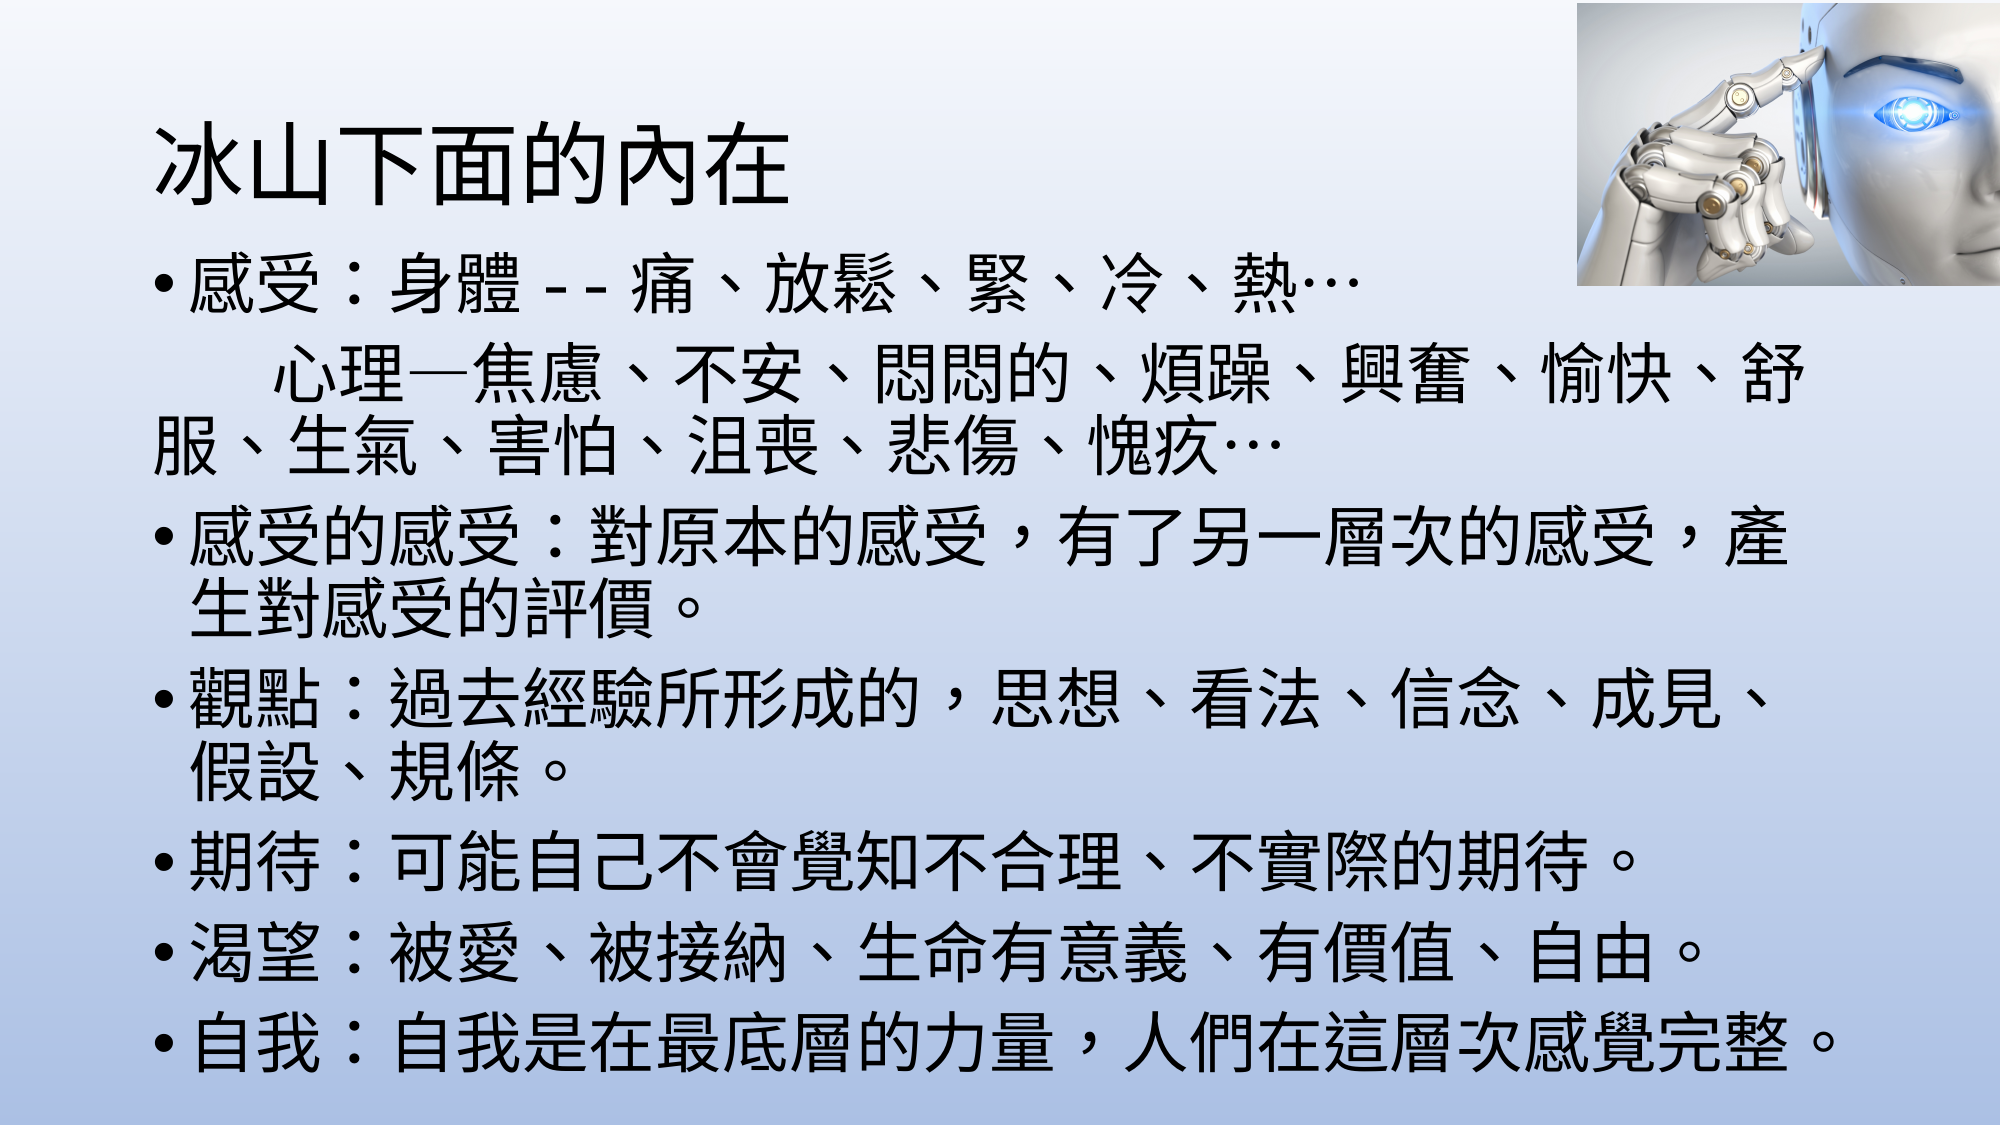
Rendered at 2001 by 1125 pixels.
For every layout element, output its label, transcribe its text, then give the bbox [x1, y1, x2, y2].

title 冰山下面的內在 [137, 59, 1577, 243]
picture [1577, 3, 2000, 286]
list 感受：身體--痛、放鬆、緊、冷、熱… 心理—焦慮、不安、悶悶的、煩躁、興奮、愉快、舒服、生氣、害怕、沮喪、悲傷、愧疚… 感受的感受：對原本的感受，有了另一層次的感受，產生對感受的評價。 觀點：過去經驗所形成的，思想、看法、信念、成見、假設、規條。 期待：可能自己不會覺知不合理、不實際的期待。 渴望：被愛、被接納、生命有意義、有價值、自由。 自我：自我是在最底層的力量，人們在這層次感覺完整。 [137, 243, 1863, 1091]
